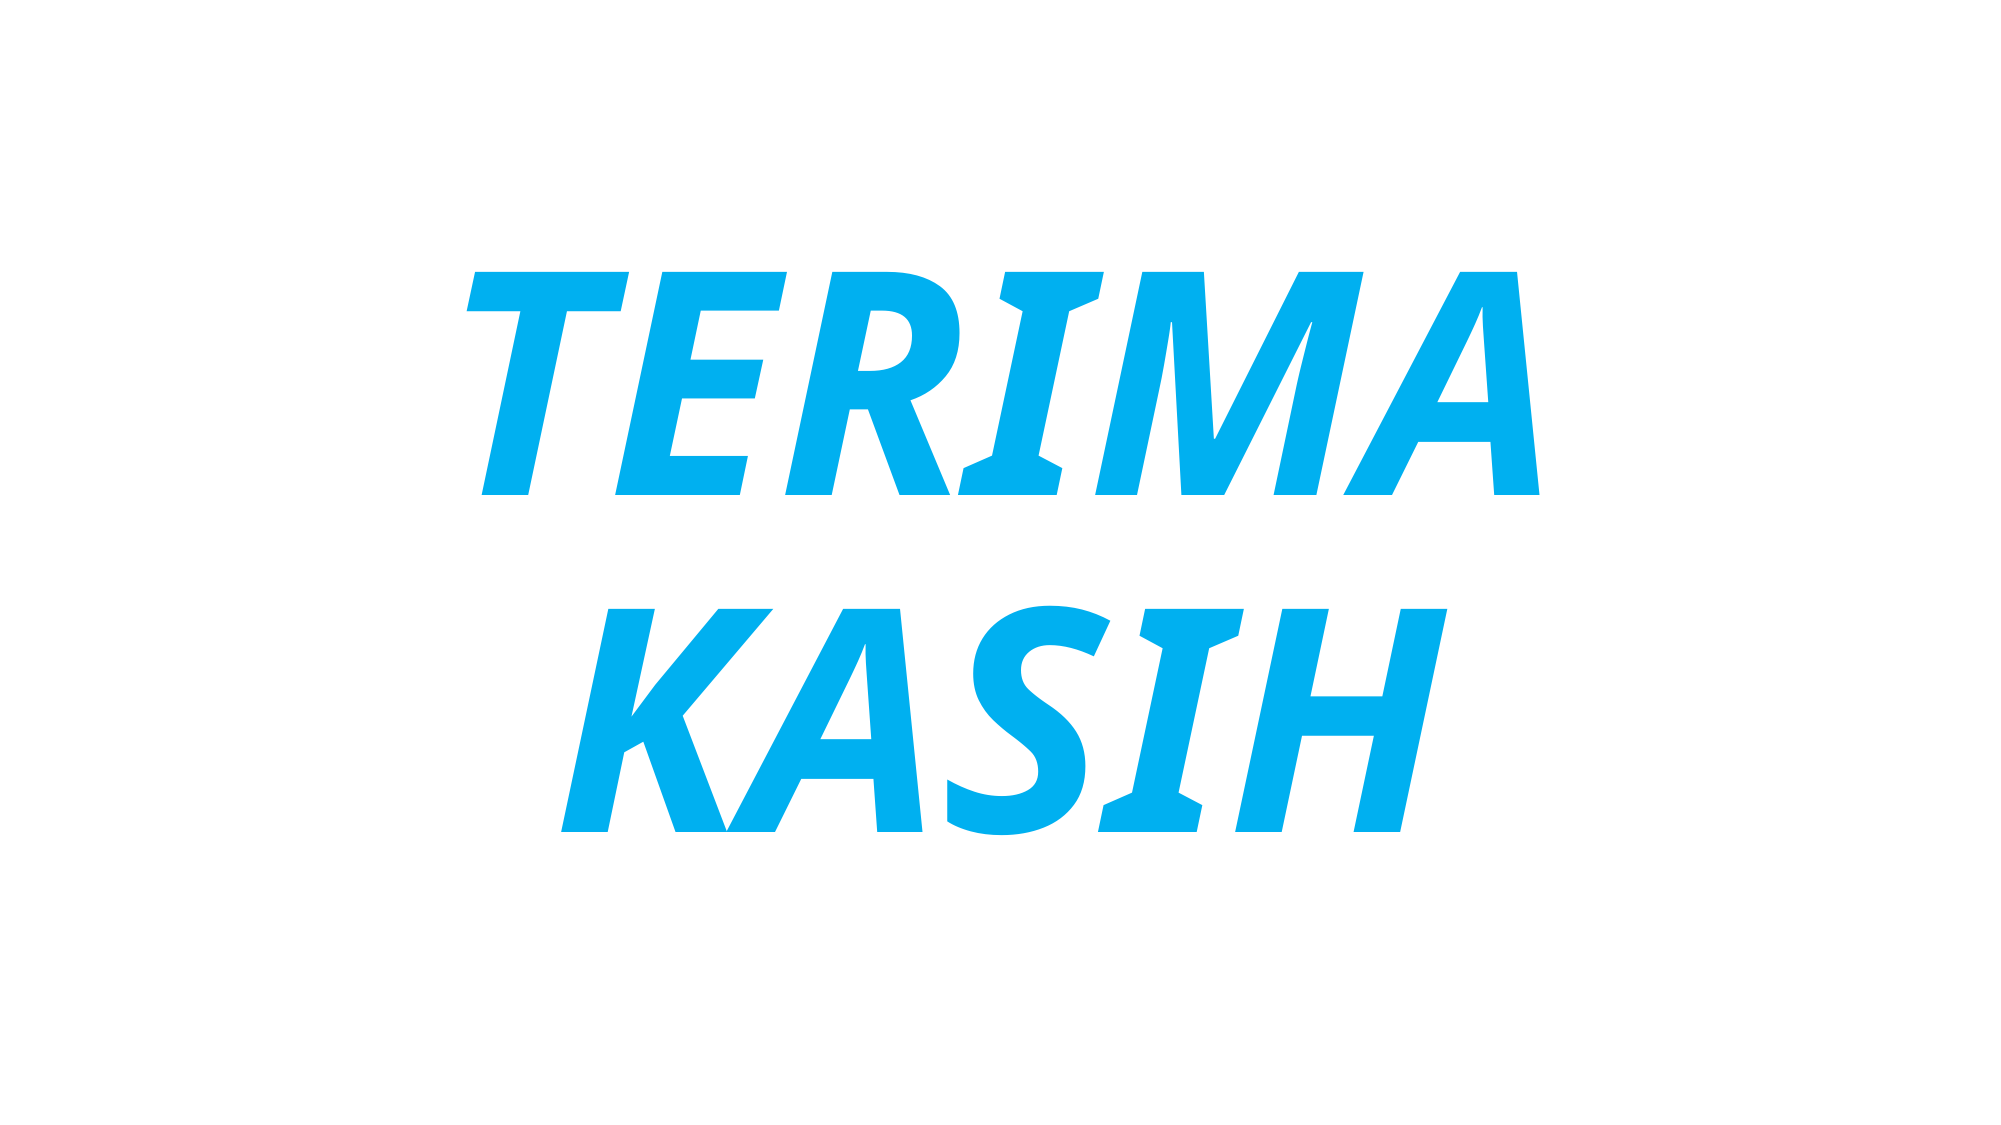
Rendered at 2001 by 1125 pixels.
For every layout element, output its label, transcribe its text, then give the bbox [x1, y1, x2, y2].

title TERIMA KASIH [9, 453, 1991, 672]
